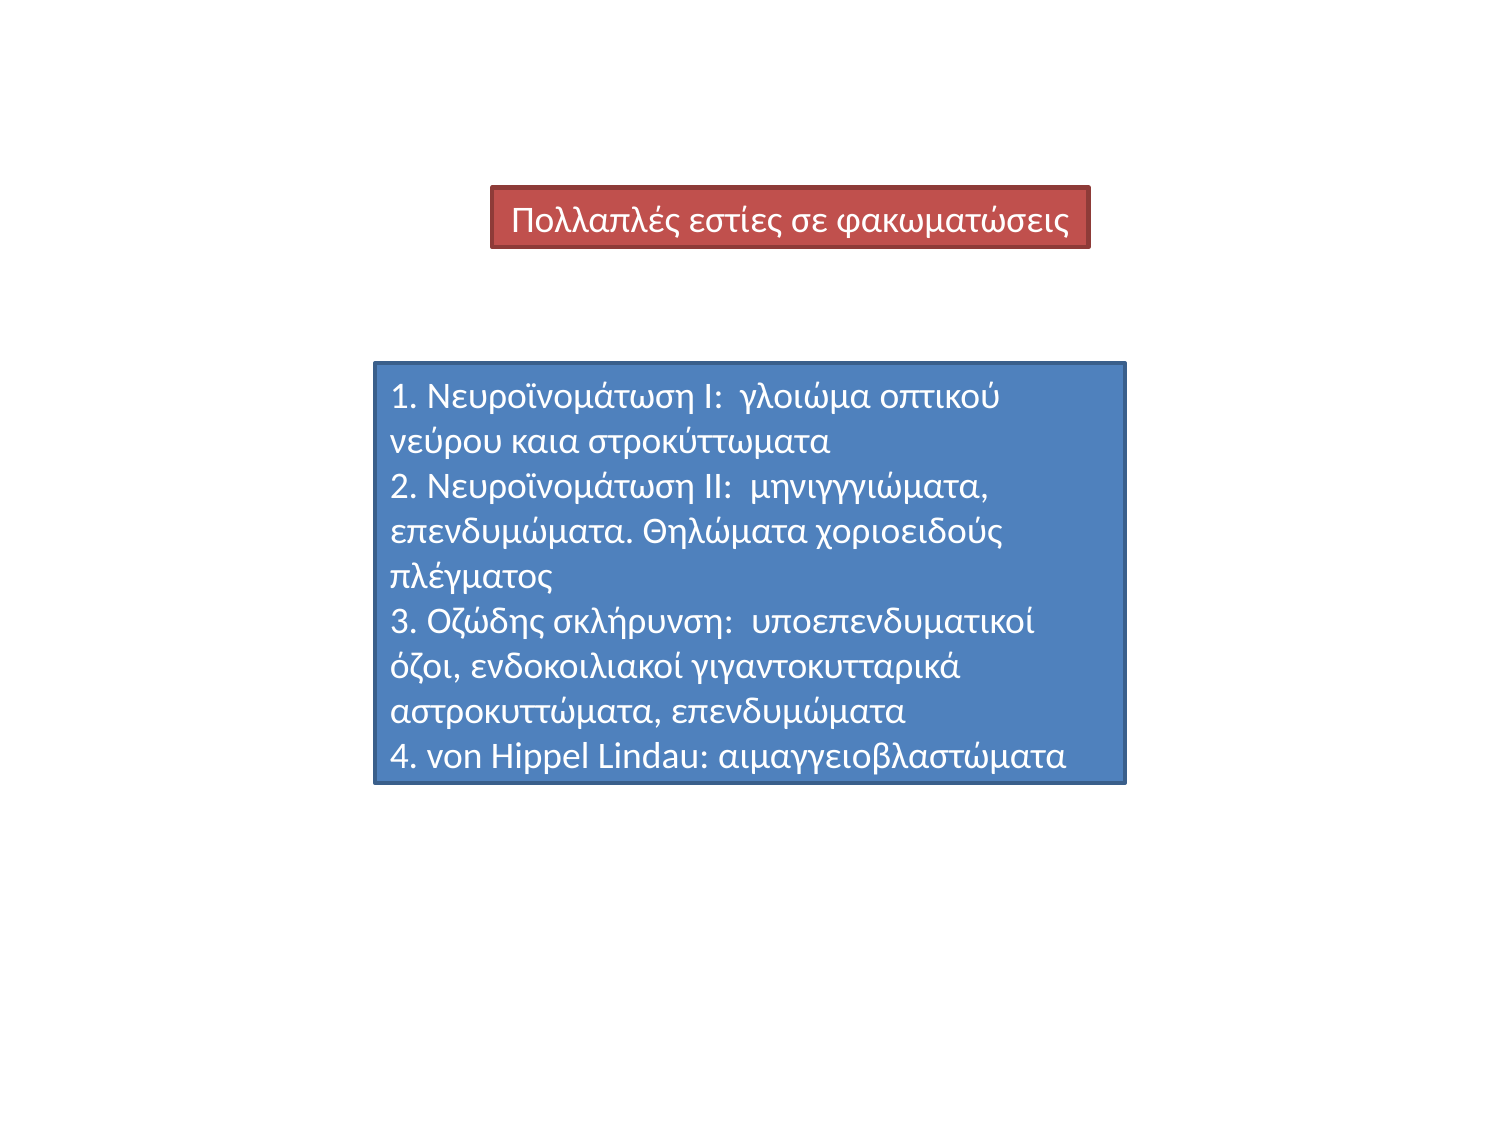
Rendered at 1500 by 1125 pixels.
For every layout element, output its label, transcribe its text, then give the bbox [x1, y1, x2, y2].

text_box Πολλαπλές εστίες σε φακωματώσεις [490, 185, 1091, 249]
text_box 1. Νευροϊνομάτωση Ι: γλοιώμα οπτικού νεύρου καια στροκύττωματα 2. Νευροϊνομάτωση II: μηνιγγγιώματα, επενδυμώματα. Θηλώματα χοριοειδούς πλέγματος 3. Οζώδης σκλήρυνση: υποεπενδυματικοί όζοι, ενδοκοιλιακοί γιγαντοκυτταρικά αστροκυττώματα, επενδυμώματα 4. von Hippel Lindau: αιμαγγειοβλαστώματα [373, 361, 1127, 785]
